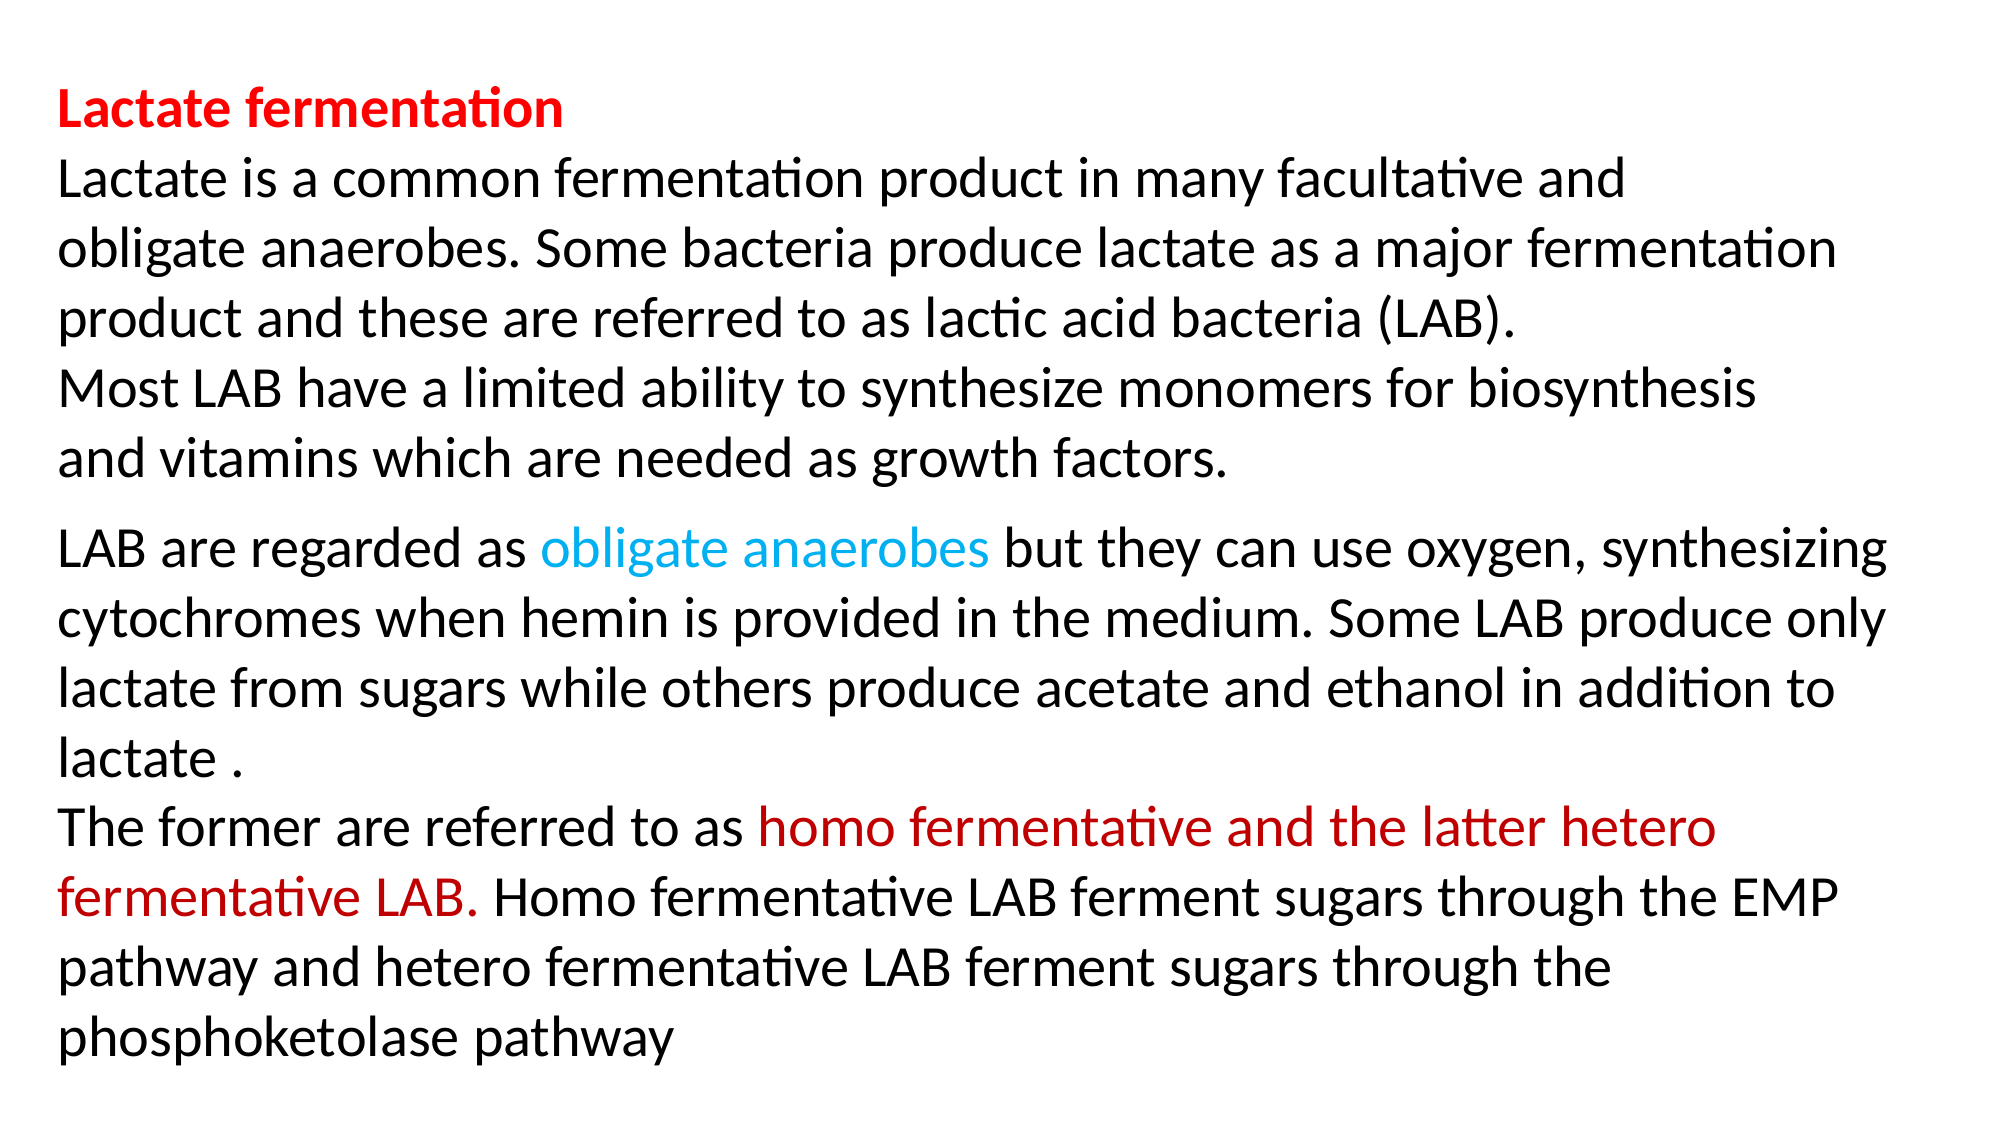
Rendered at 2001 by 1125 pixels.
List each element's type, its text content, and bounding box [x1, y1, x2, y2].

text_box Lactate fermentation Lactate is a common fermentation product in many facultative and obligate anaerobes. Some bacteria produce lactate as a major fermentation product and these are referred to as lactic acid bacteria (LAB). Most LAB have a limited ability to synthesize monomers for biosynthesis and vitamins which are needed as growth factors. [42, 62, 1913, 497]
text_box LAB are regarded as obligate anaerobes but they can use oxygen, synthesizing cytochromes when hemin is provided in the medium. Some LAB produce only lactate from sugars while others produce acetate and ethanol in addition to lactate . The former are referred to as homo fermentative and the latter hetero fermentative LAB. Homo fermentative LAB ferment sugars through the EMP pathway and hetero fermentative LAB ferment sugars through the phosphoketolase pathway [42, 501, 1991, 1076]
